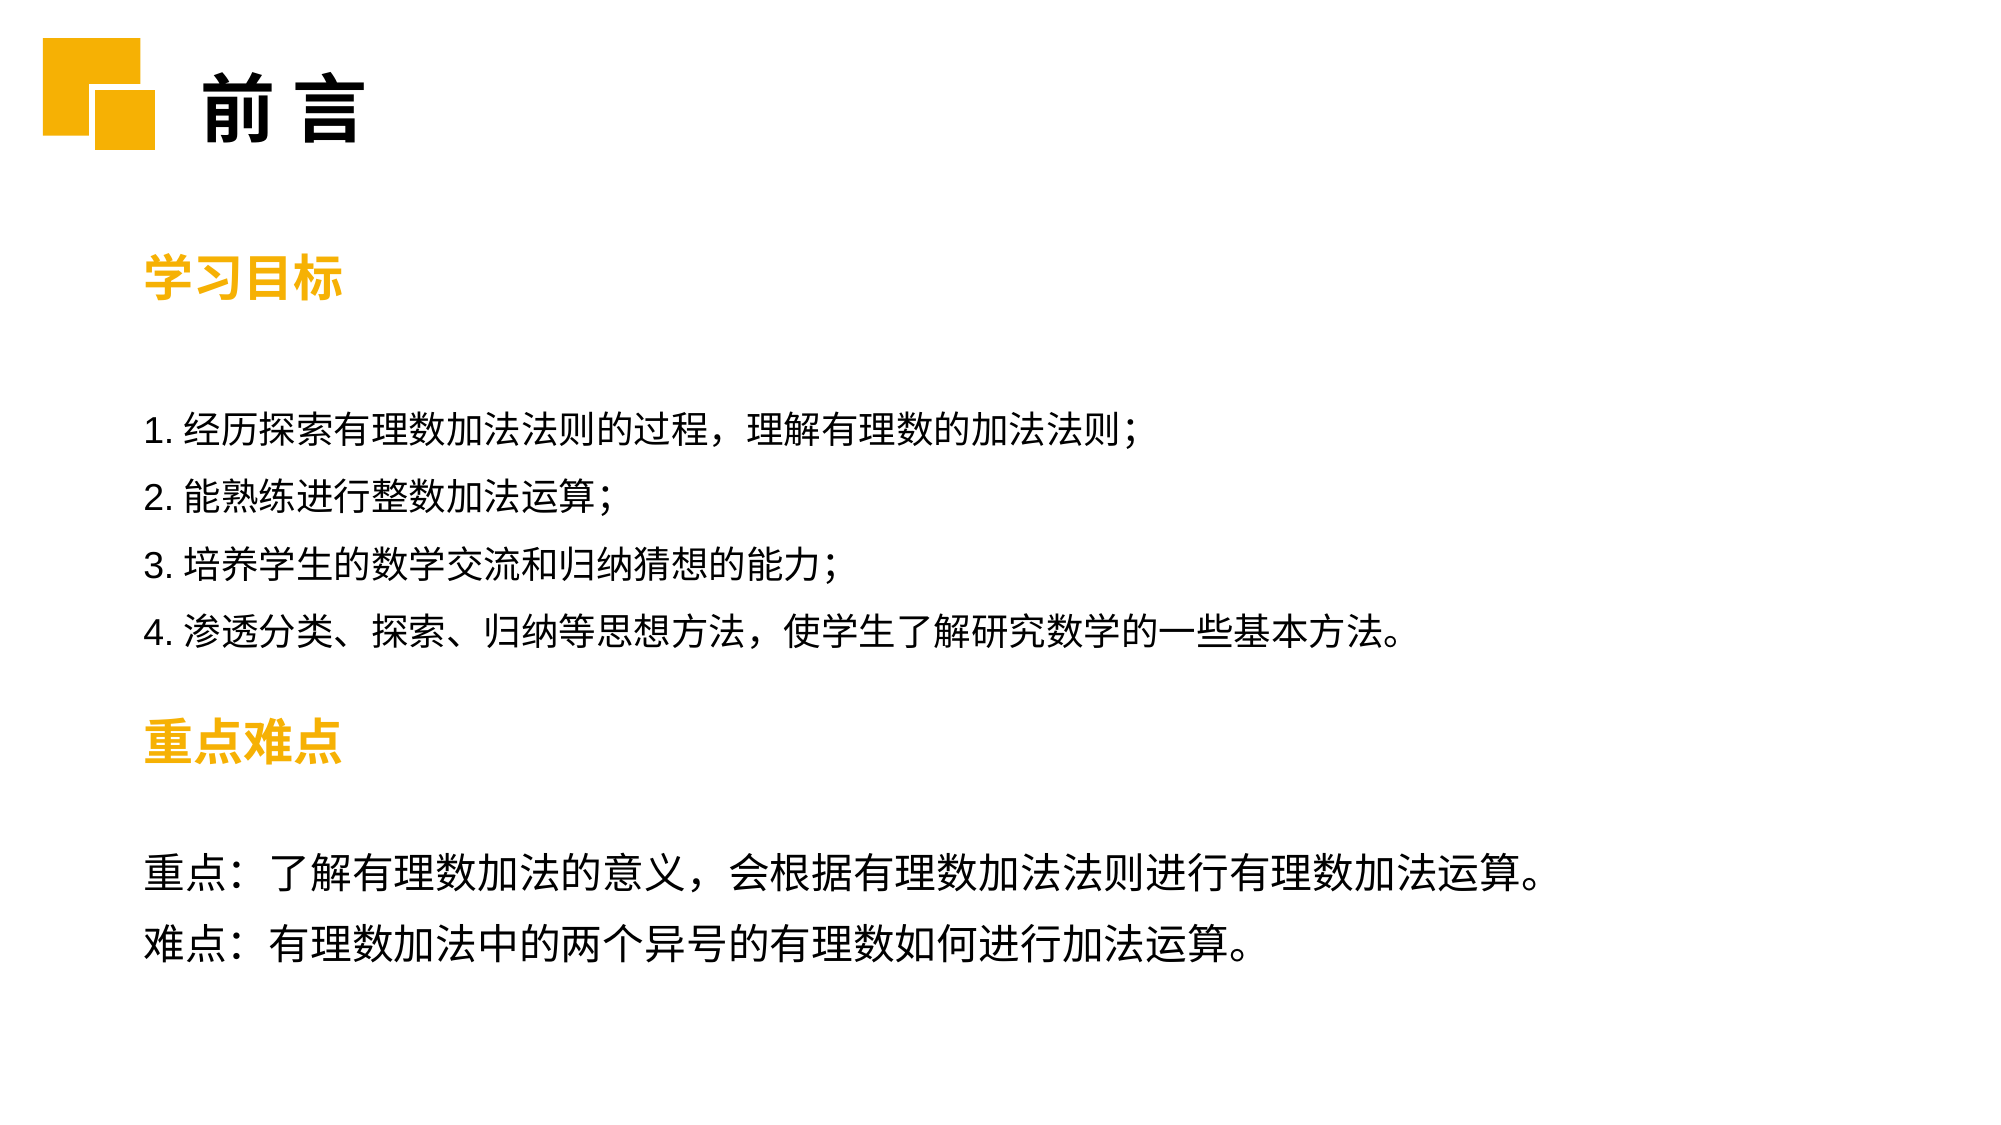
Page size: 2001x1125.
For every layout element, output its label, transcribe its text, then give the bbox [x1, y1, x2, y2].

text_box 学习目标 [128, 252, 894, 313]
text_box 前 言 [185, 53, 755, 159]
text_box 重点：了解有理数加法的意义，会根据有理数加法法则进行有理数加法运算。 难点：有理数加法中的两个异号的有理数如何进行加法运算。 [128, 839, 1777, 976]
text_box 1.经历探索有理数加法法则的过程，理解有理数的加法法则； 2.能熟练进行整数加法运算； 3.培养学生的数学交流和归纳猜想的能力； 4.渗透分类、探索、归纳等思想方法，使学生了解研究数学的一些基本方法。 [128, 375, 1827, 661]
text_box 重点难点 [128, 716, 894, 777]
